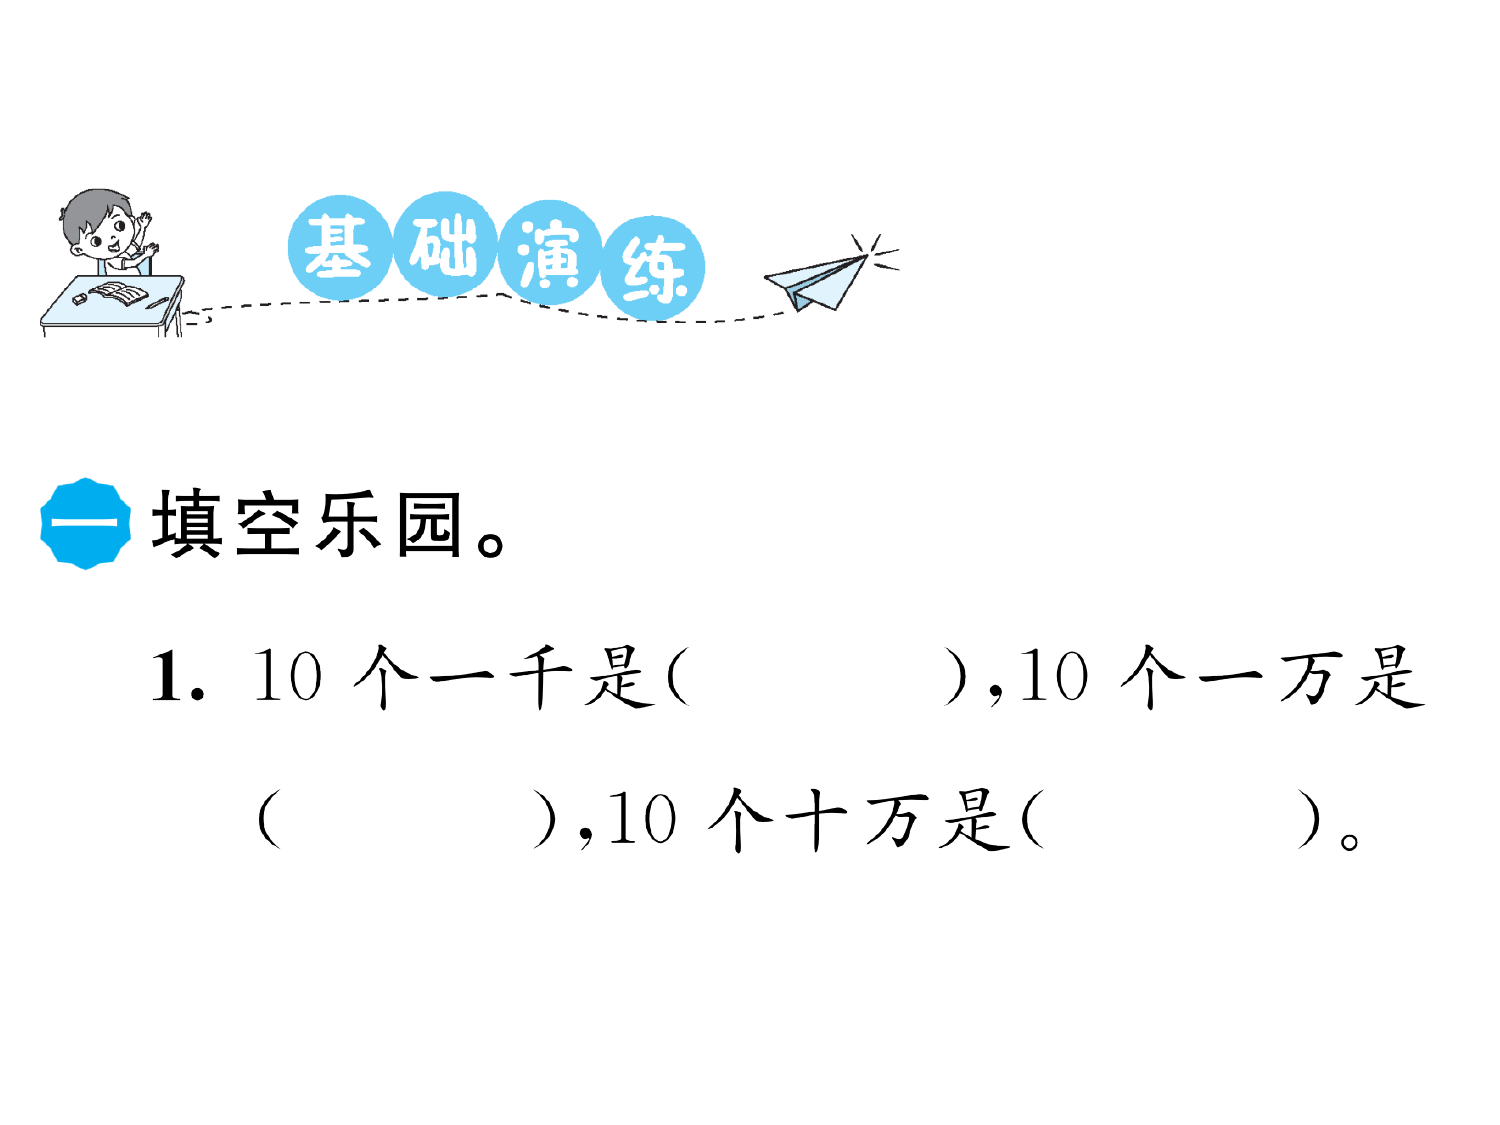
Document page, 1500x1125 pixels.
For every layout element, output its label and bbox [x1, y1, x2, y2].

picture [35, 177, 1453, 366]
picture [35, 433, 1453, 885]
